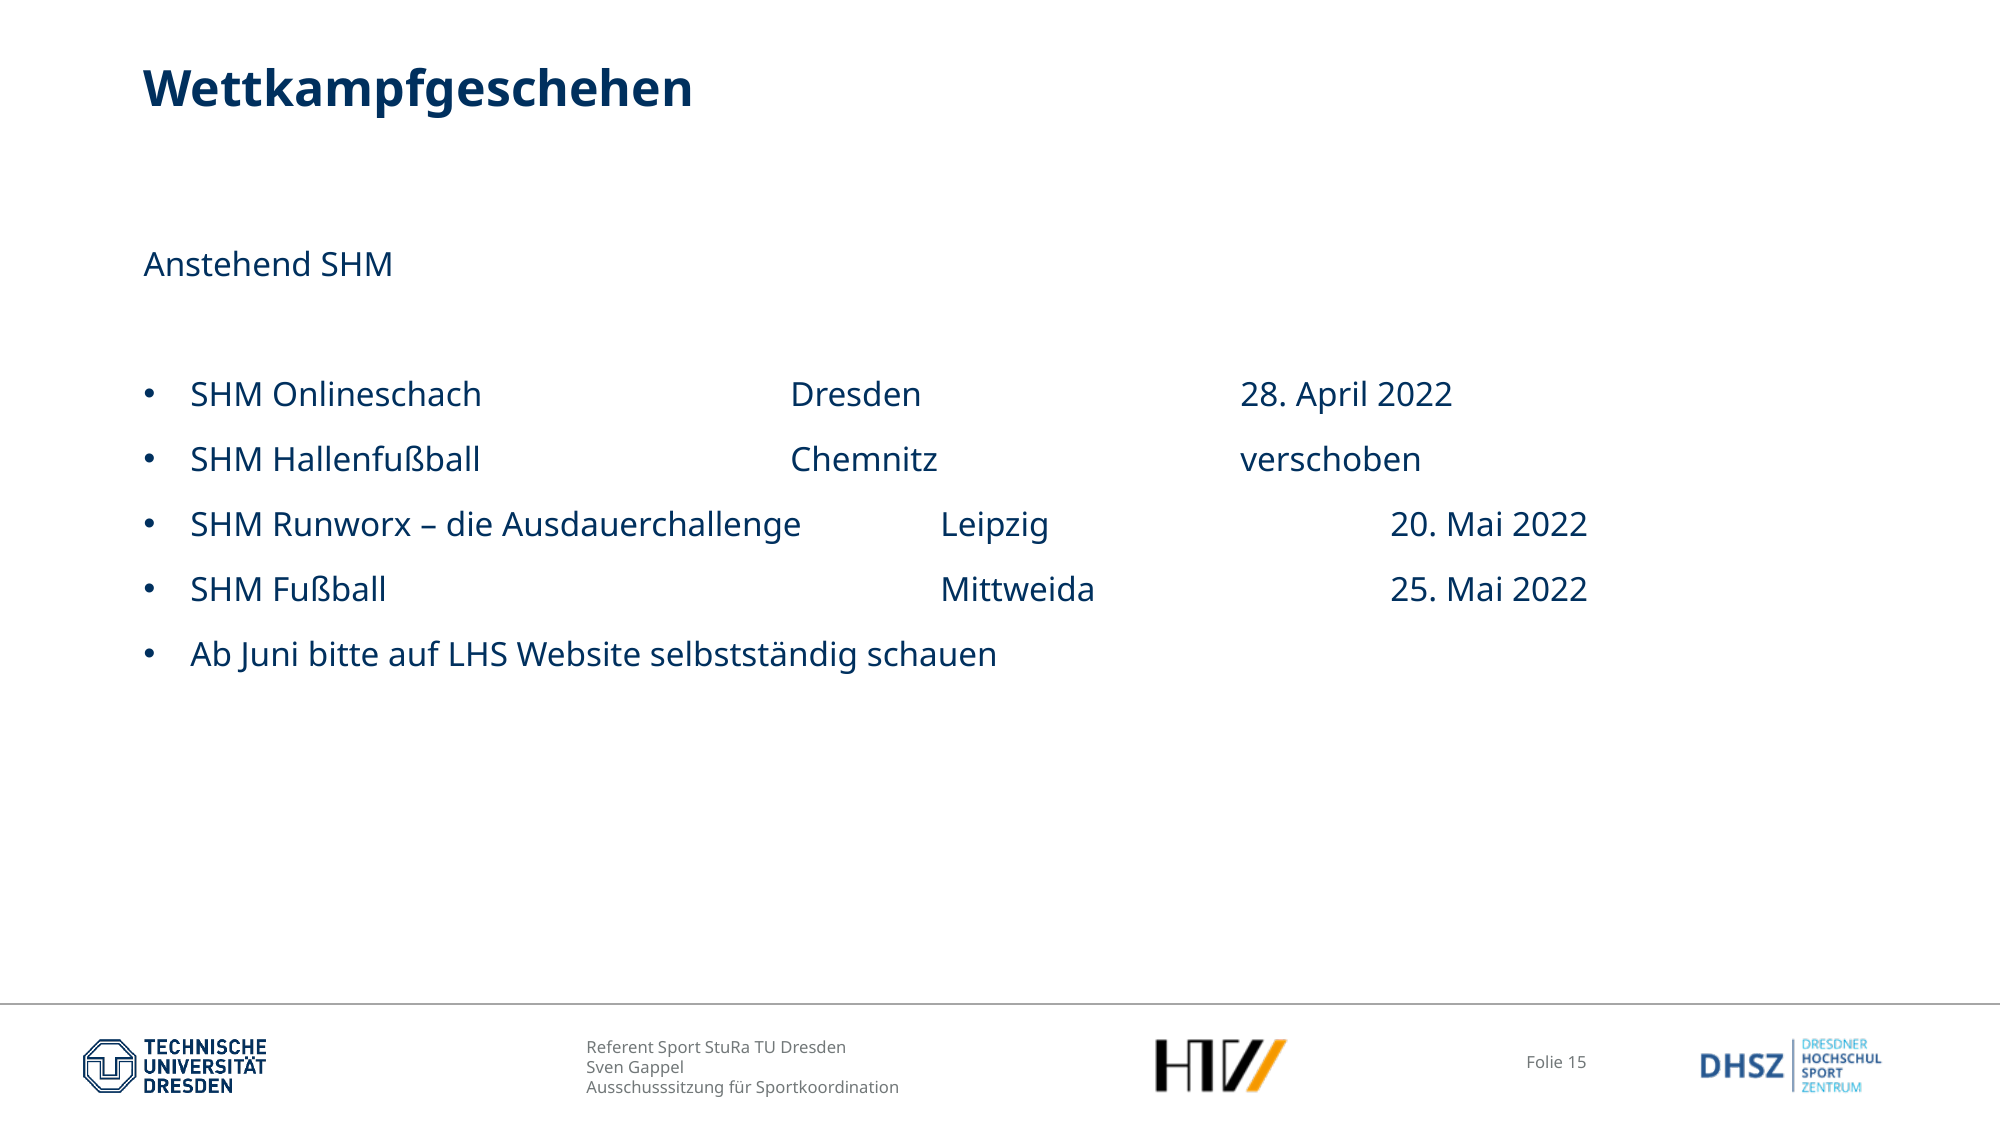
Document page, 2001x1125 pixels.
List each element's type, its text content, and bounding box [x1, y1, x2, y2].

title Wettkampfgeschehen [143, 56, 1880, 169]
picture [1693, 1031, 1888, 1100]
picture [1150, 1034, 1293, 1098]
picture [83, 1039, 266, 1093]
list Anstehend SHM SHM Onlineschach Dresden 28. April 2022 SHM Hallenfußball Chemnitz verschoben SHM Runworx – die Ausdauerchallenge Leipzig 20. Mai 2022 SHM Fußball Mittweida 25. Mai 2022 Ab Juni bitte auf LHS Website selbstständig schauen [143, 243, 1880, 957]
